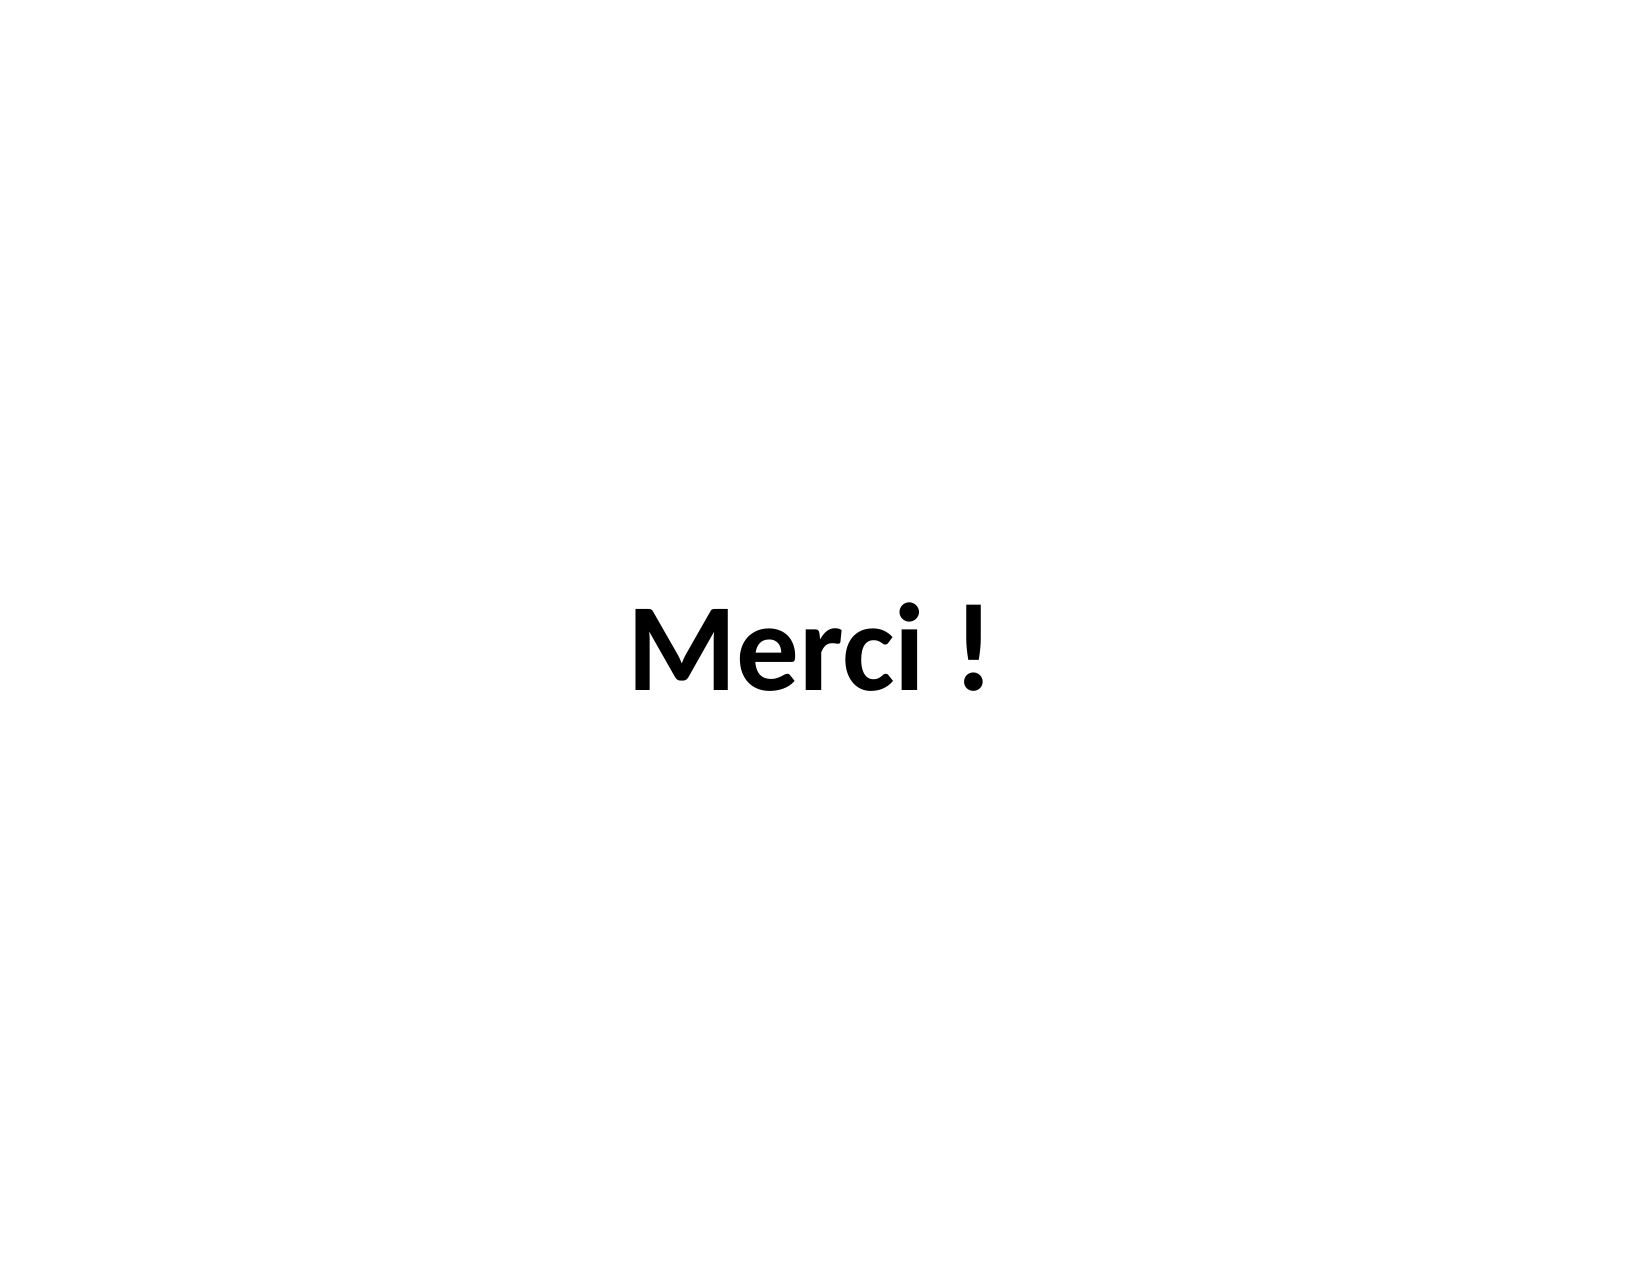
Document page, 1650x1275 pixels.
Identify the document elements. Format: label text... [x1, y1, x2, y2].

text_box Merci ! [251, 558, 1399, 724]
